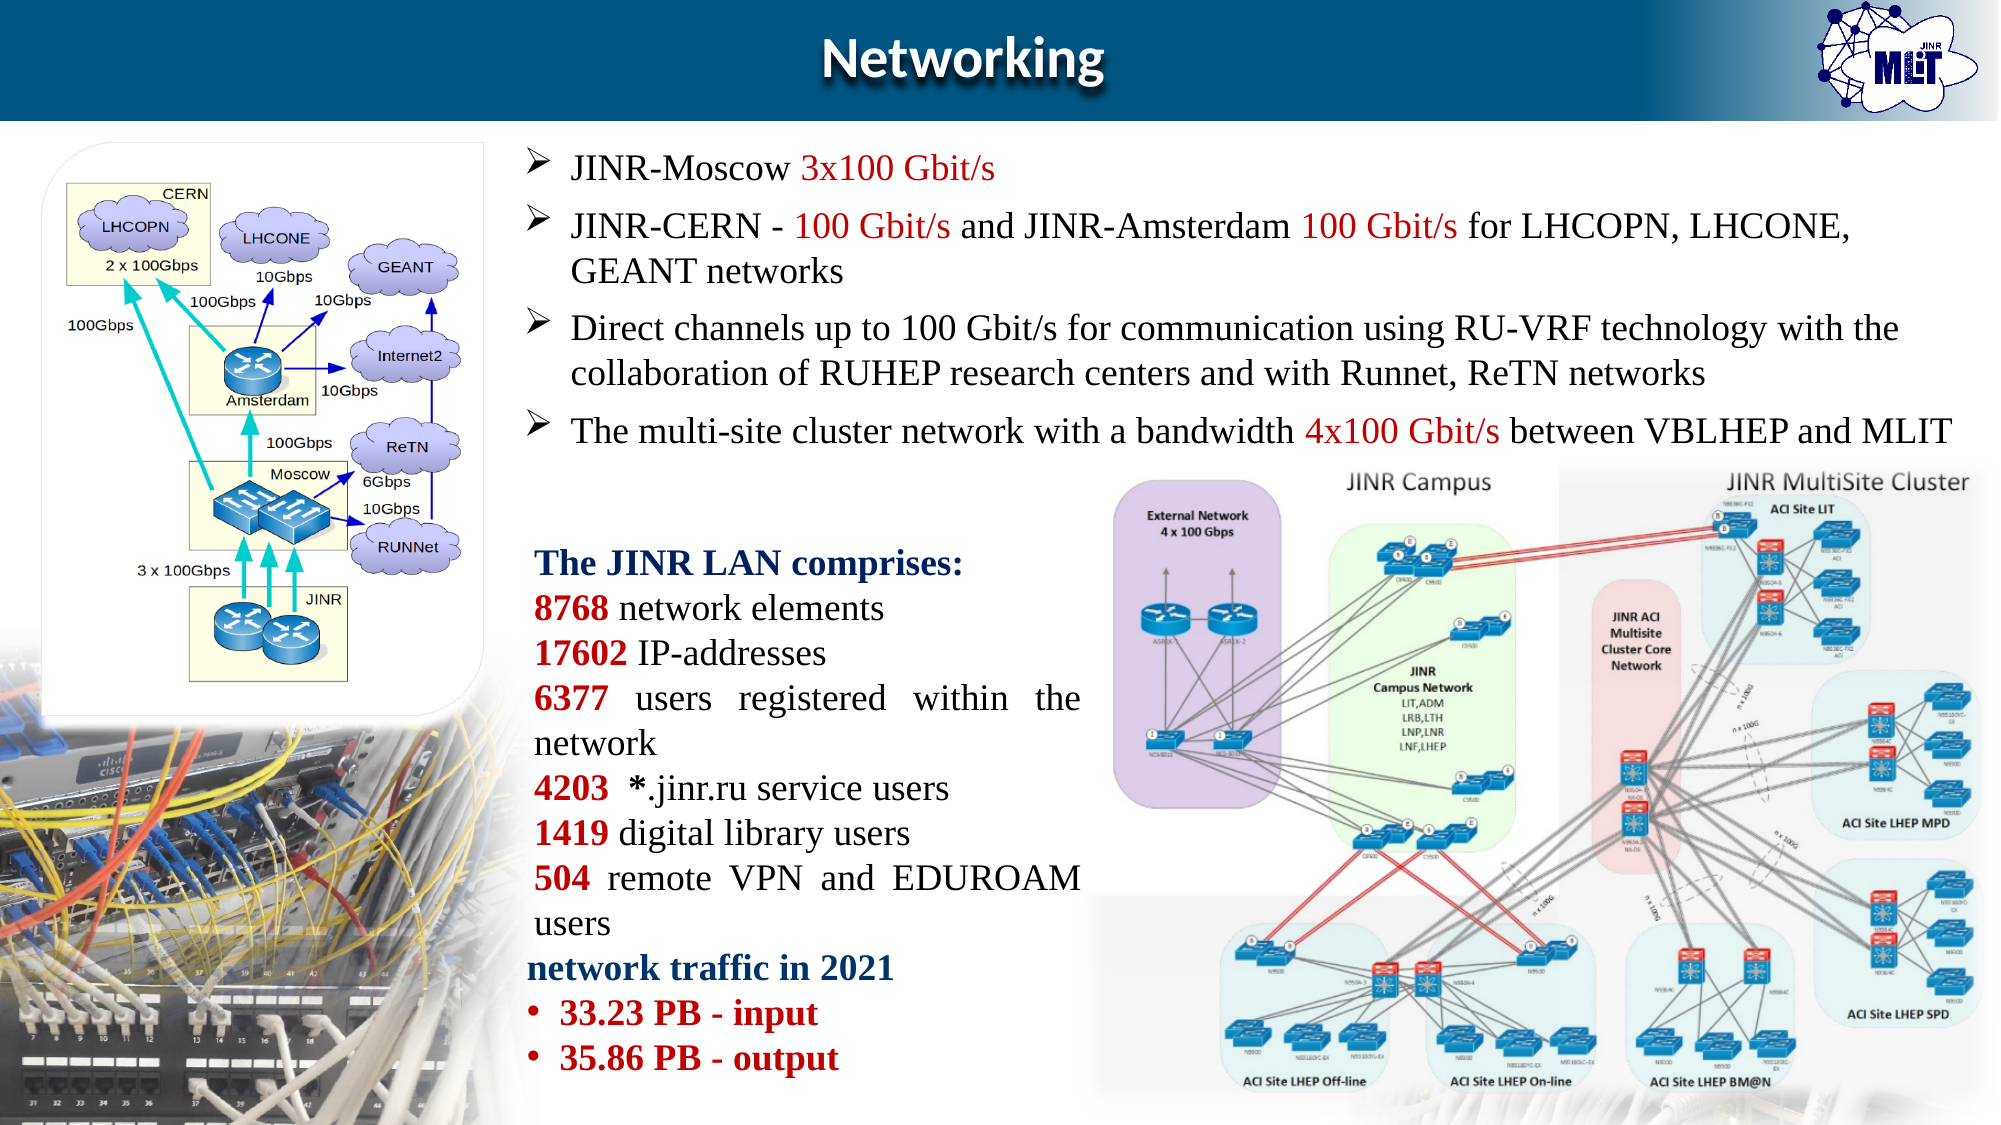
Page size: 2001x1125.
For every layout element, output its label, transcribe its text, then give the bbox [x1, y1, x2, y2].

picture [1078, 456, 1997, 1125]
text_box Networking [806, 11, 1120, 97]
text_box JINR-Moscow 3x100 Gbit/s JINR-CERN - 100 Gbit/s and JINR-Amsterdam 100 Gbit/s for LHCOPN, LHCONE, GEANT networks Direct channels up to 100 Gbit/s for communication using RU-VRF technology with the collaboration of RUHEP research centers and with Runnet, ReTN networks The multi-site cluster network with a bandwidth 4x100 Gbit/s between VBLHEP and MLIT [508, 135, 2000, 458]
text_box The JINR LAN comprises: 8768 network elements 17602 IP-addresses 6377 users registered within the network 4203 *.jinr.ru service users 1419 digital library users 504 remote VPN and EDUROAM users network traffic in 2021 33.23 PB - input 35.86 PB - output [492, 530, 1078, 1086]
text_box [0, 0, 1998, 122]
picture [0, 142, 548, 1125]
picture [1817, 1, 1978, 114]
